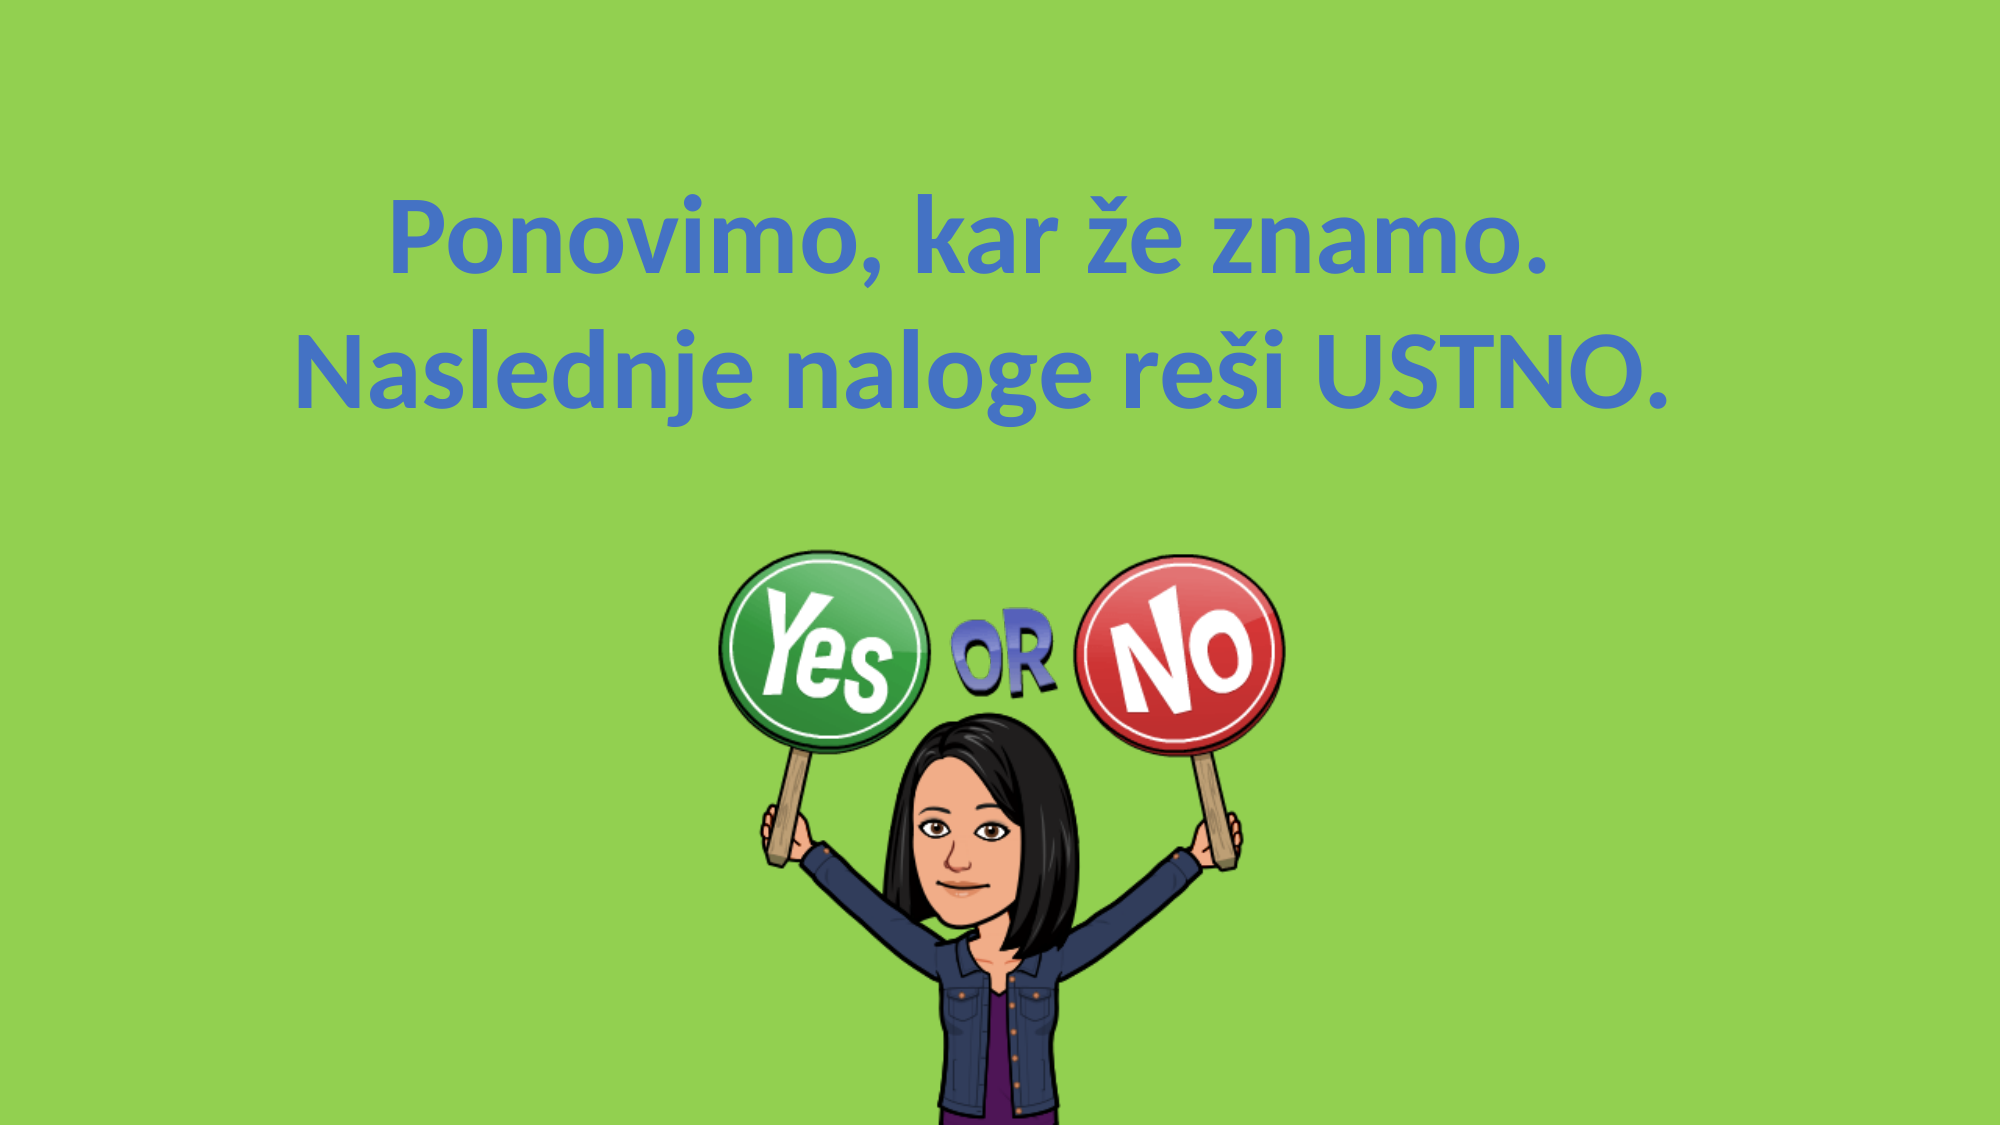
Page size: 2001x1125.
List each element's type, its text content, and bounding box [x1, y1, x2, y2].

text_box Ponovimo, kar že znamo. Naslednje naloge reši USTNO. [277, 153, 1690, 439]
title [137, 59, 1863, 278]
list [688, 503, 1311, 1125]
